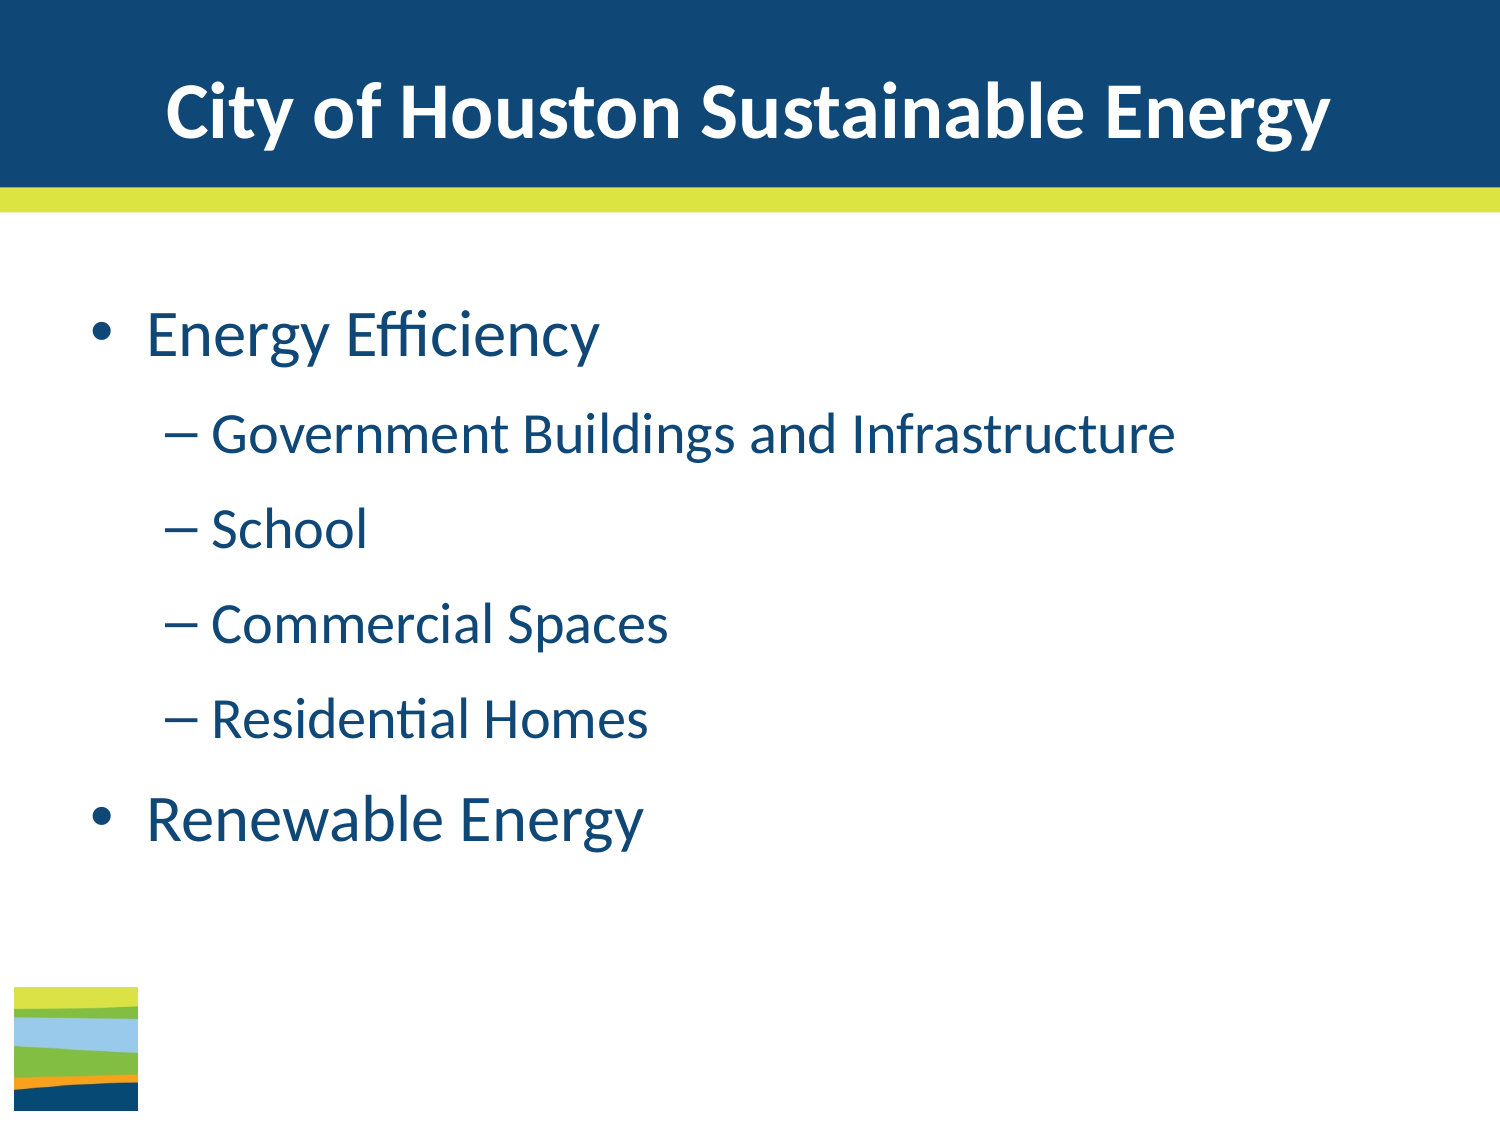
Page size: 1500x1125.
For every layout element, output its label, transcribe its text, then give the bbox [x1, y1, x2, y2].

title City of Houston Sustainable Energy [75, 12, 1425, 200]
picture [14, 987, 138, 1111]
list Energy Efficiency Government Buildings and Infrastructure School Commercial Spaces Residential Homes Renewable Energy [75, 282, 1425, 1025]
